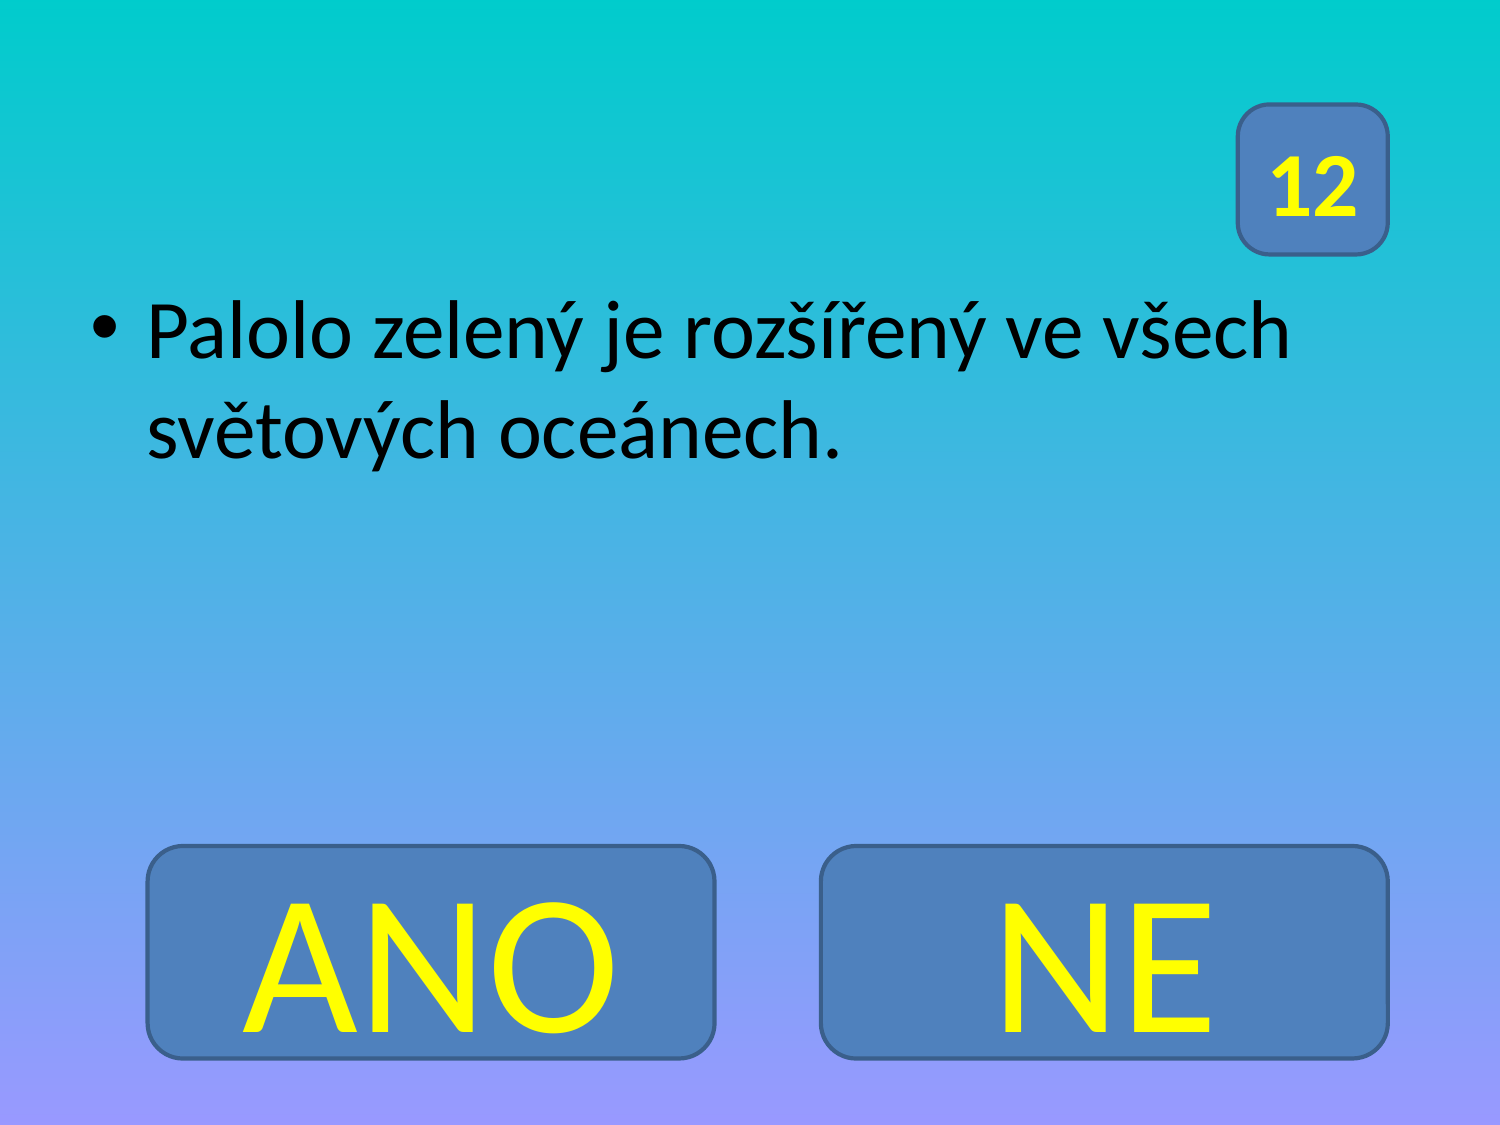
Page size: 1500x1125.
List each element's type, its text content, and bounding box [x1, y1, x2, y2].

text_box 12 [1235, 102, 1390, 257]
list Palolo zelený je rozšířený ve všech světových oceánech. [75, 78, 1425, 787]
text_box ANO [145, 843, 717, 1061]
text_box NE [818, 843, 1390, 1061]
